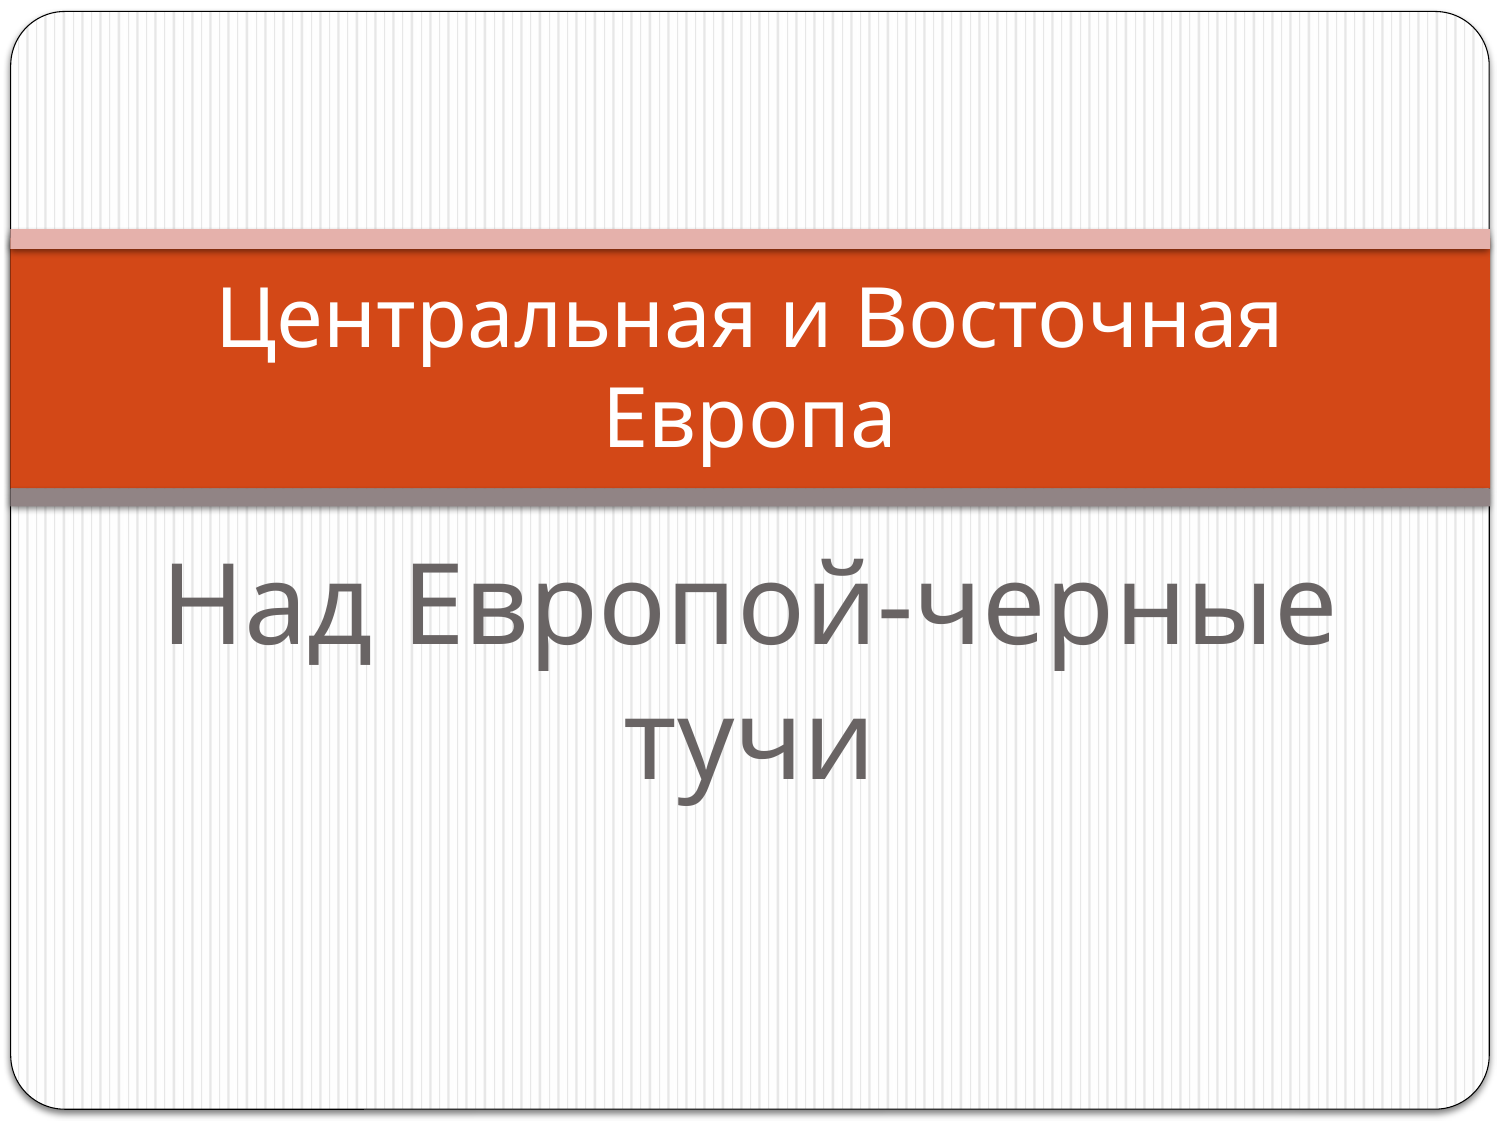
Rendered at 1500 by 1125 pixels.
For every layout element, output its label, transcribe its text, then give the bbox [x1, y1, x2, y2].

title Центральная и Восточная Европа [75, 247, 1425, 489]
subtitle Над Европой-черные тучи [35, 525, 1465, 832]
